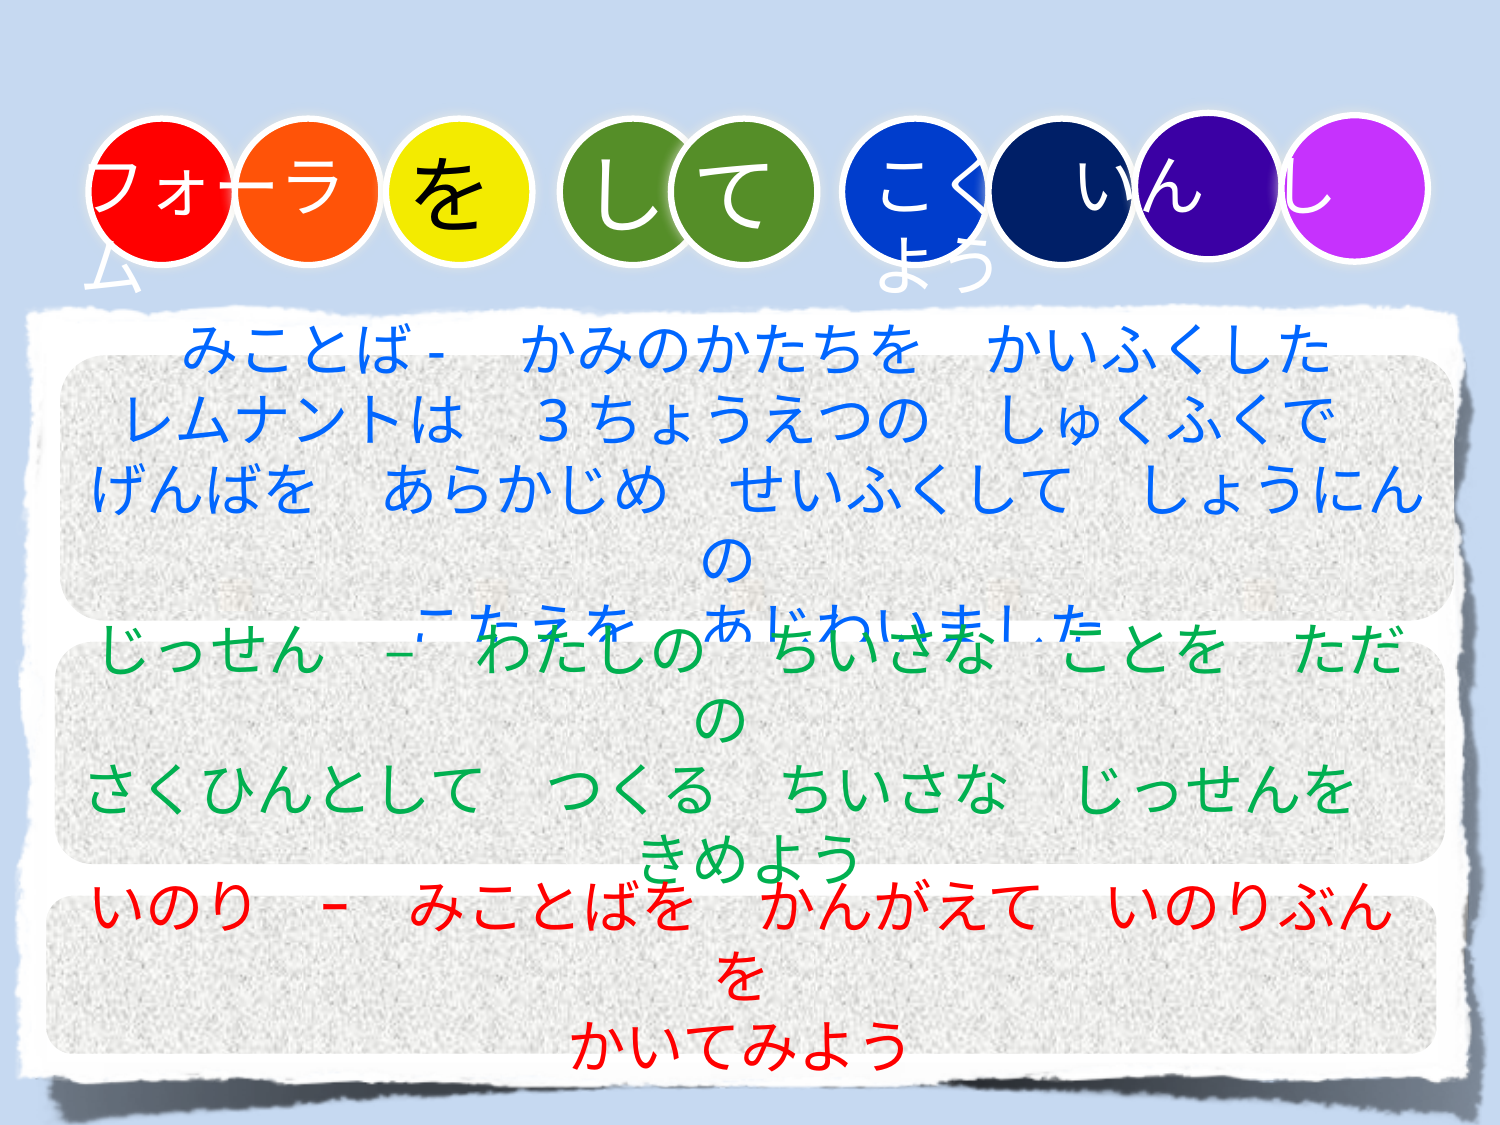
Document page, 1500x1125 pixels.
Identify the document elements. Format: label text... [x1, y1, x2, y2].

text_box [869, 118, 962, 135]
text_box こく いん し よう [856, 135, 1429, 289]
text_box [1304, 115, 1405, 135]
text_box し [559, 118, 683, 266]
text_box [113, 118, 211, 137]
text_box [259, 118, 357, 137]
text_box [1155, 112, 1261, 135]
text_box て [670, 118, 818, 266]
picture [0, 290, 1500, 1125]
text_box [1015, 118, 1108, 135]
text_box フォーラム [64, 137, 396, 289]
text_box [842, 148, 856, 235]
text_box を [396, 118, 533, 266]
